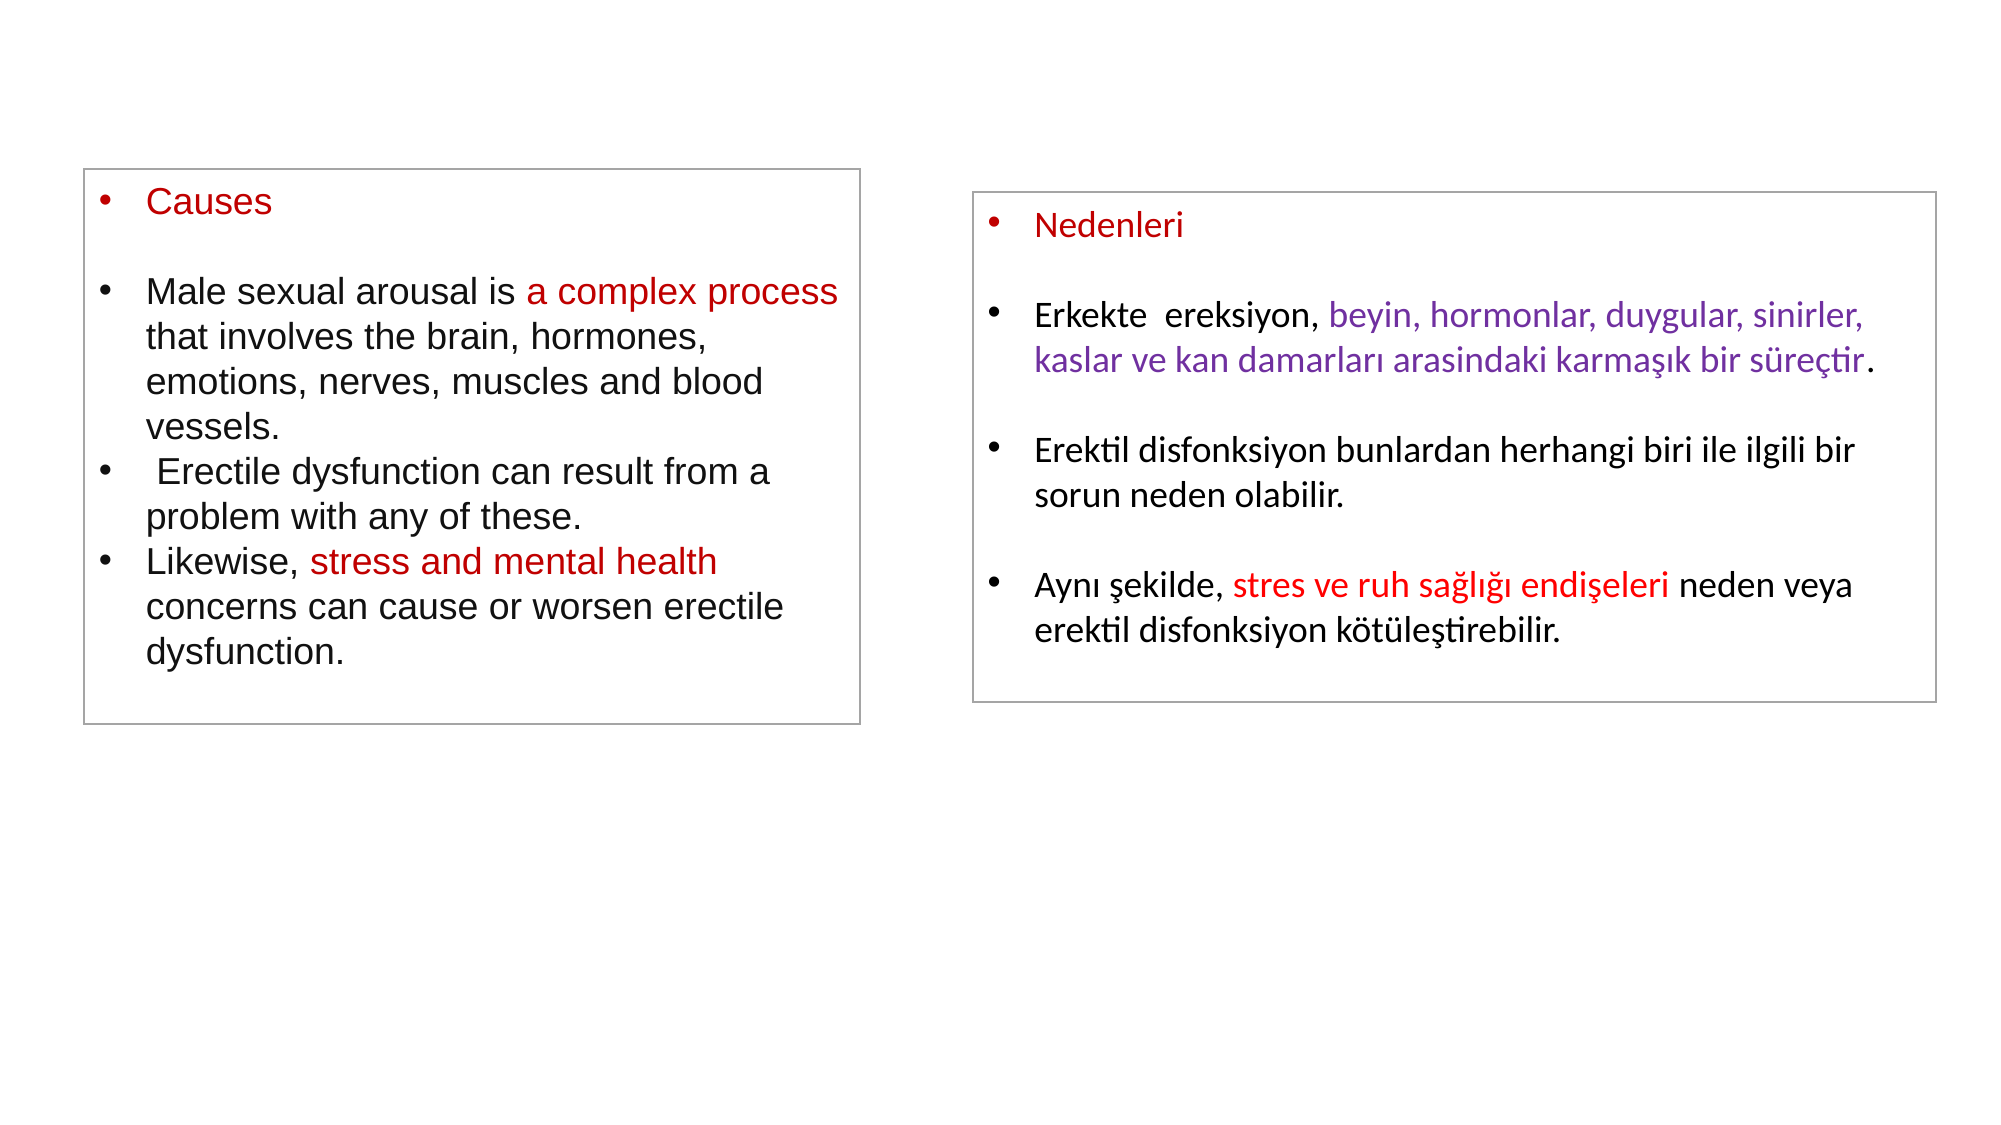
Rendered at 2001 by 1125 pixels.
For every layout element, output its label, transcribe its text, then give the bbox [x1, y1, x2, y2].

text_box Causes Male sexual arousal is a complex process that involves the brain, hormones, emotions, nerves, muscles and blood vessels. Erectile dysfunction can result from a problem with any of these. Likewise, stress and mental health concerns can cause or worsen erectile dysfunction. [83, 168, 861, 725]
text_box Nedenleri Erkekte ereksiyon, beyin, hormonlar, duygular, sinirler, kaslar ve kan damarları arasindaki karmaşık bir süreçtir. Erektil disfonksiyon bunlardan herhangi biri ile ilgili bir sorun neden olabilir. Aynı şekilde, stres ve ruh sağlığı endişeleri neden veya erektil disfonksiyon kötüleştirebilir. [972, 191, 1937, 703]
